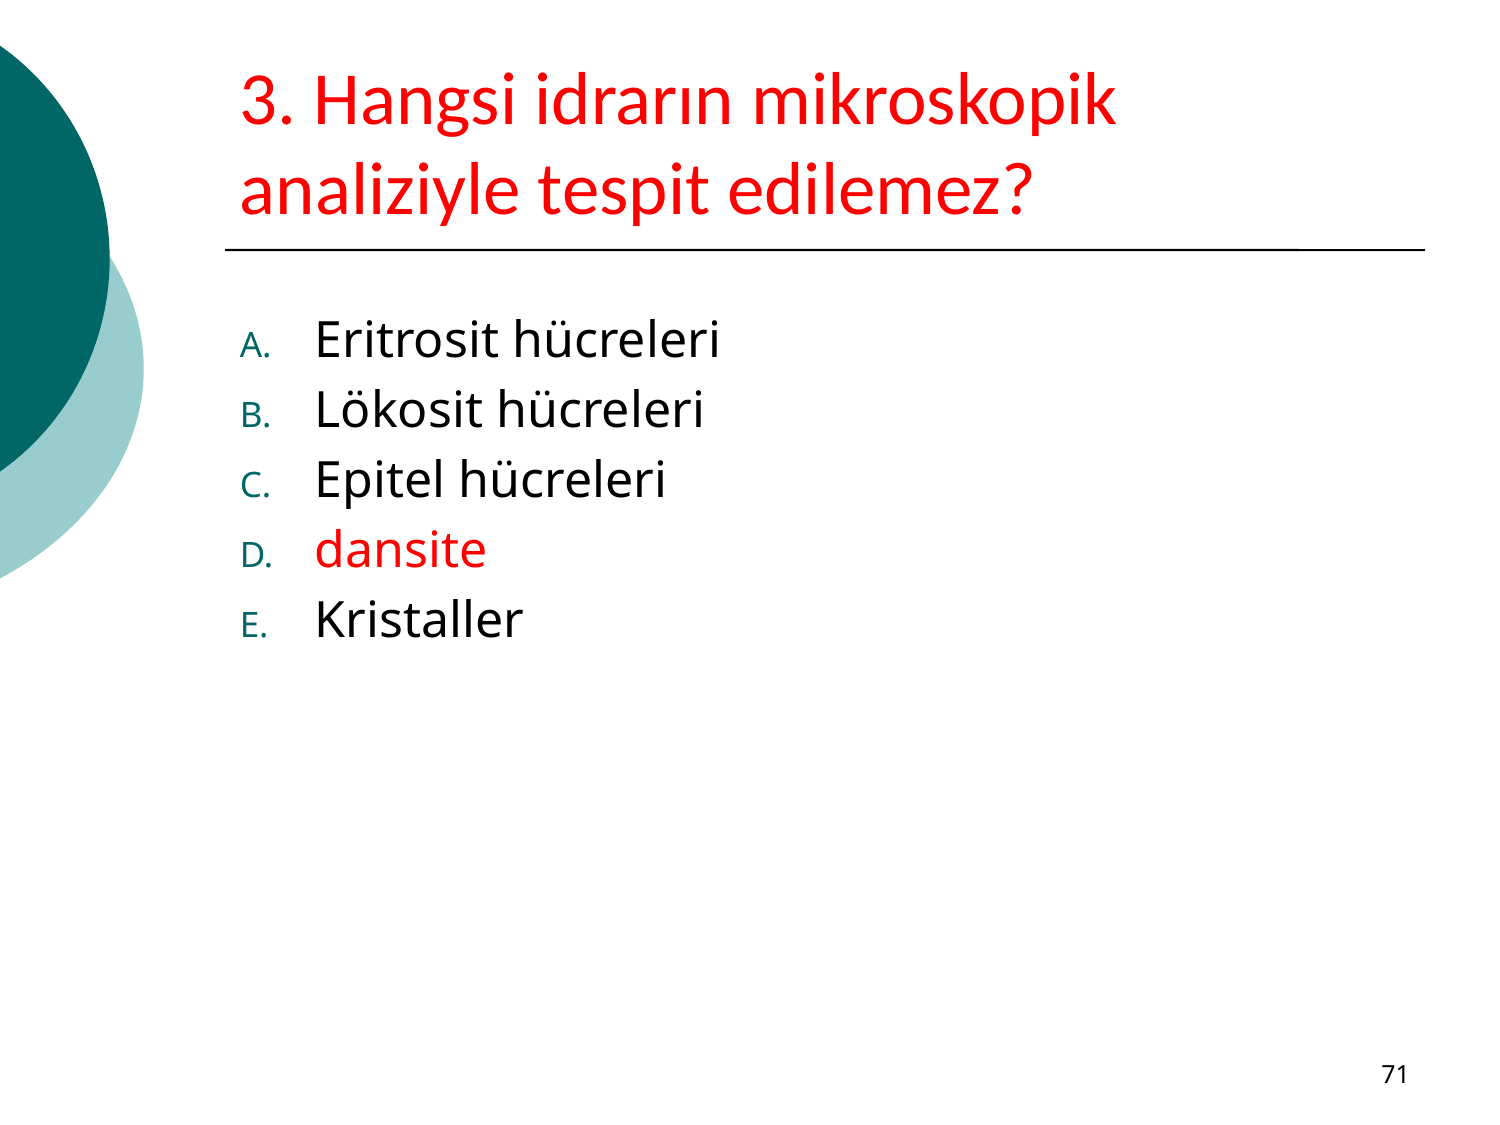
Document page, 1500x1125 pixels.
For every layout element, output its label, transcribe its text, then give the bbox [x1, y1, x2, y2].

list Eritrosit hücreleri Lökosit hücreleri Epitel hücreleri dansite Kristaller [224, 299, 1425, 975]
slide_number 71 [1074, 1024, 1426, 1101]
title 3. Hangsi idrarın mikroskopik analiziyle tespit edilemez? [224, 49, 1425, 237]
